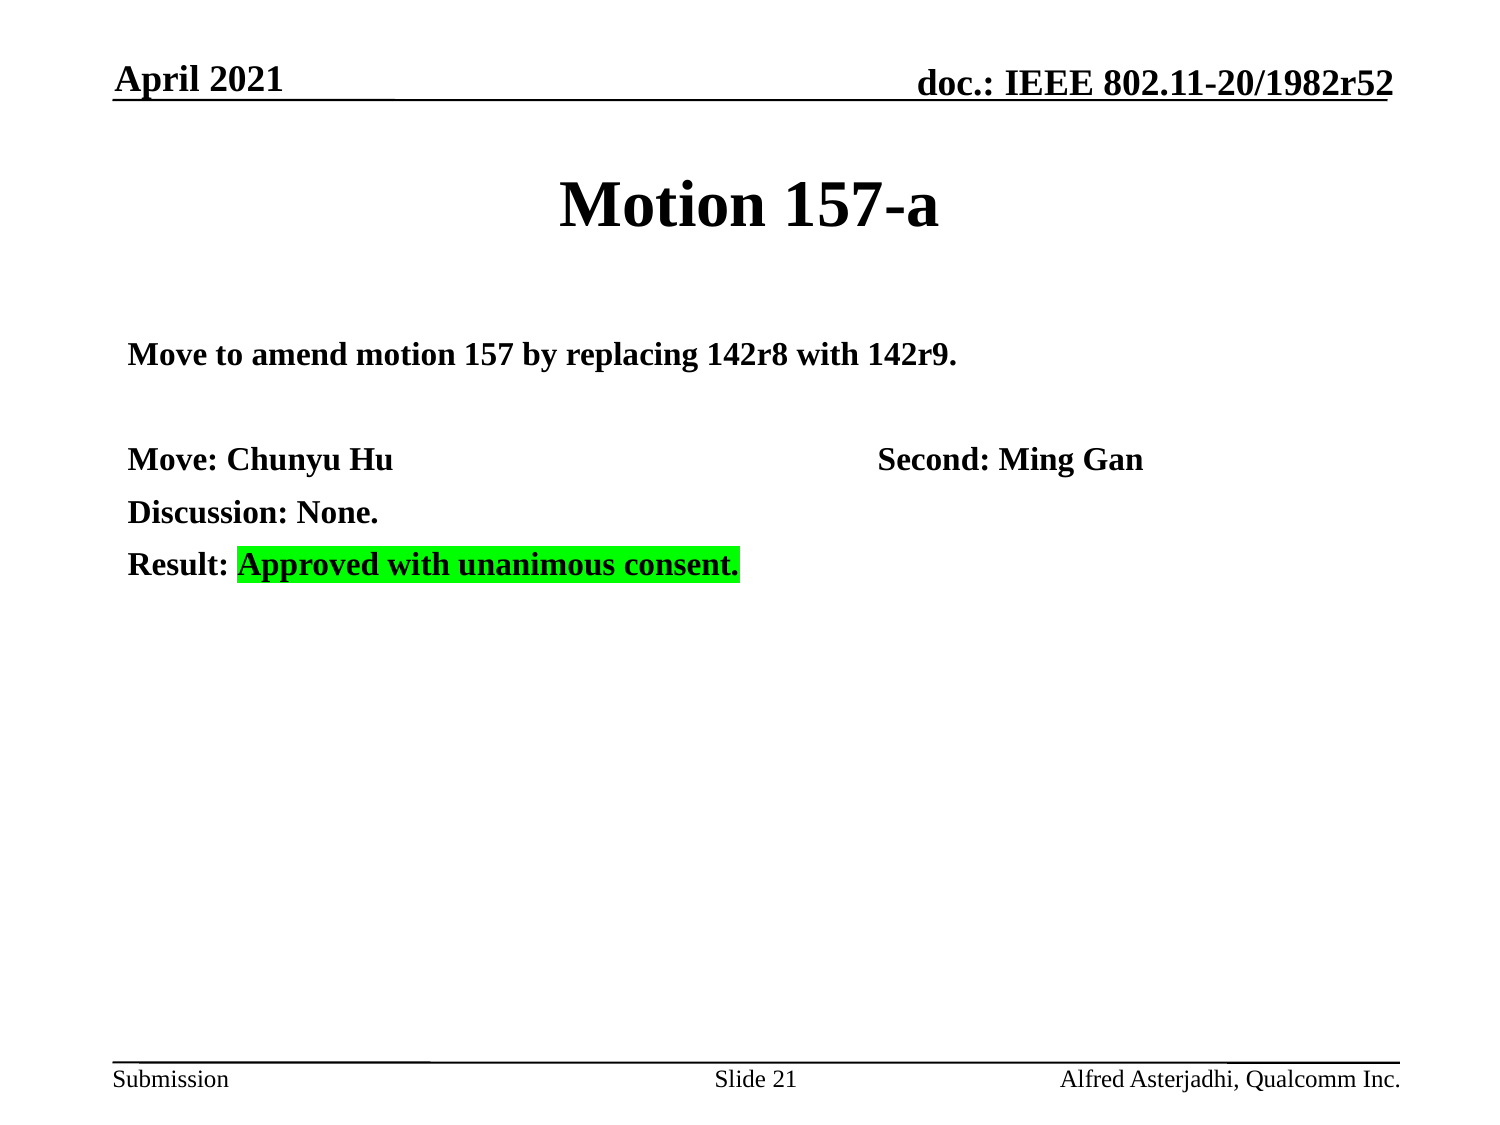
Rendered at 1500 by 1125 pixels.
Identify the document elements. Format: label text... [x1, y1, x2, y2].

footer Alfred Asterjadhi, Qualcomm Inc. [878, 1061, 1402, 1093]
list Move to amend motion 157 by replacing 142r8 with 142r9. Move: Chunyu Hu Second: Ming Gan Discussion: None. Result: Approved with unanimous consent. [112, 324, 1388, 1000]
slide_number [114, 54, 423, 100]
slide_number Slide 21 [712, 1061, 800, 1123]
title Motion 157-a [112, 112, 1388, 288]
